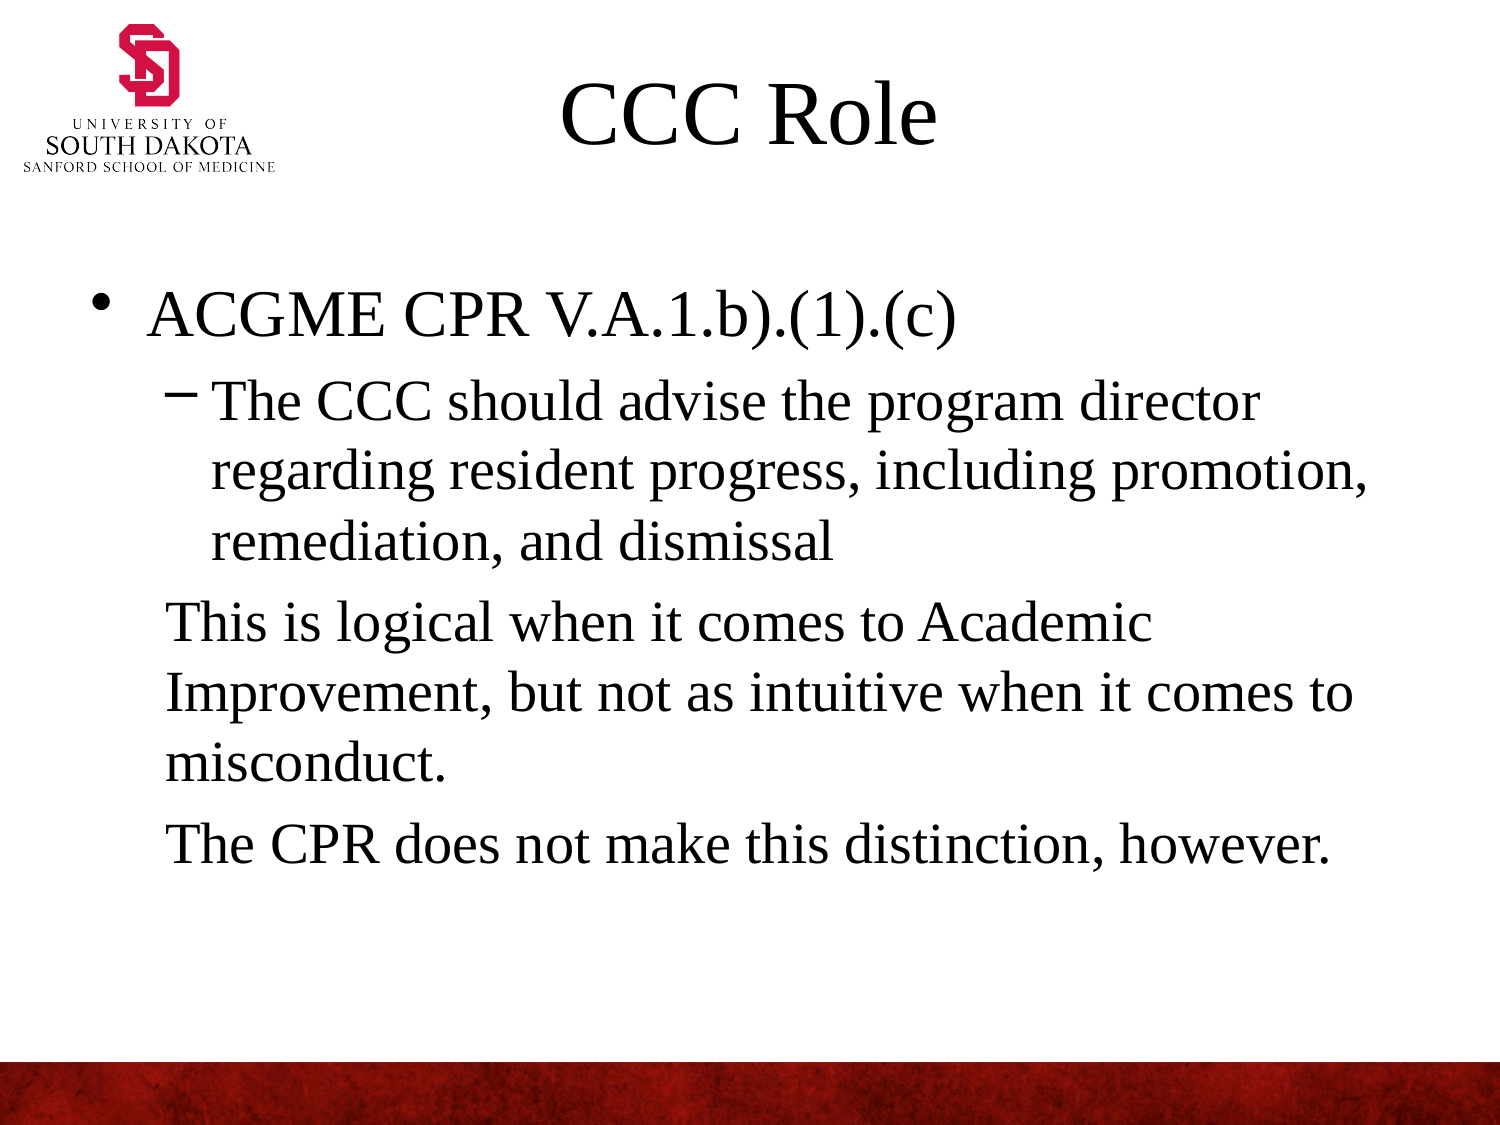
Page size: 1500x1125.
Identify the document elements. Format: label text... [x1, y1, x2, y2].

list ACGME CPR V.A.1.b).(1).(c) The CCC should advise the program director regarding resident progress, including promotion, remediation, and dismissal This is logical when it comes to Academic Improvement, but not as intuitive when it comes to misconduct. The CPR does not make this distinction, however. [75, 262, 1425, 1005]
picture [24, 24, 275, 172]
title CCC Role [75, 45, 1425, 233]
picture [0, 1062, 1500, 1125]
